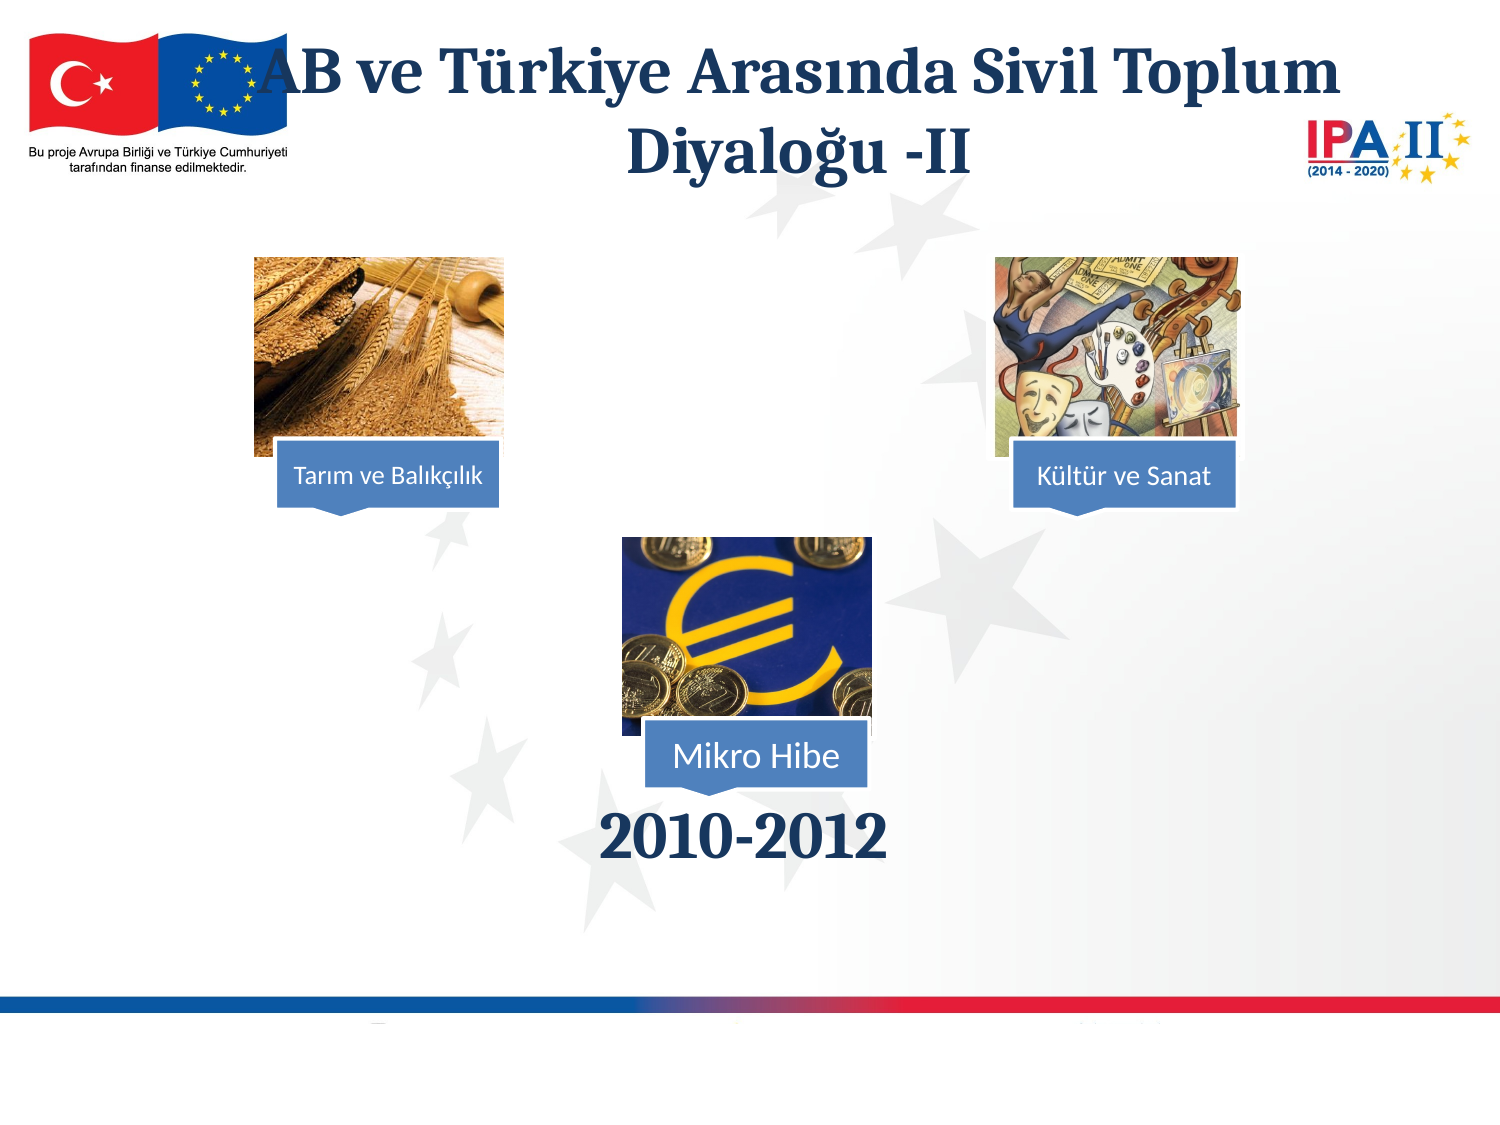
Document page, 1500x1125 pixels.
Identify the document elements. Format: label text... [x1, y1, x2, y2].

text_box 2010-2012 [37, 784, 1451, 880]
picture [0, 0, 1500, 1125]
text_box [44, 255, 1451, 790]
text_box AB ve Türkiye Arasında Sivil Toplum Diyaloğu -II [238, 19, 1361, 195]
